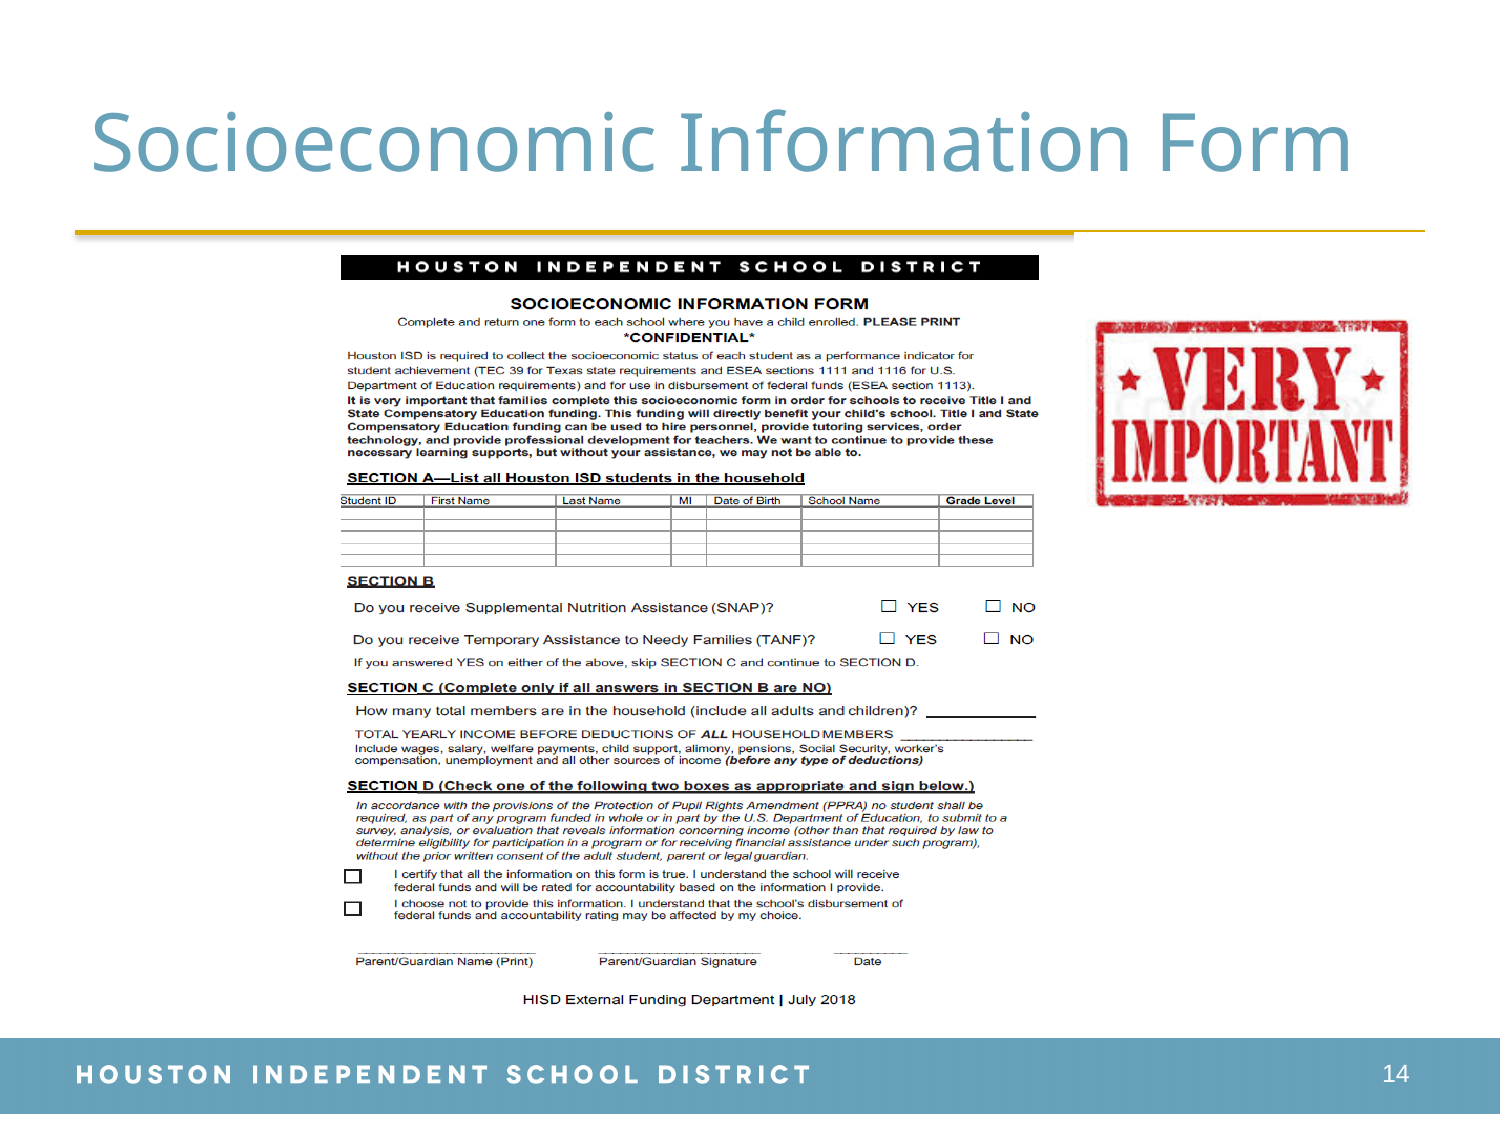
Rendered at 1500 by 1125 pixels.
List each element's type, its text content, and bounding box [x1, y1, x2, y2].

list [340, 255, 1054, 1020]
picture [0, 1038, 1500, 1114]
slide_number 14 [1074, 1042, 1425, 1103]
title Socioeconomic Information Form [75, 45, 1425, 233]
picture [1074, 232, 1427, 585]
